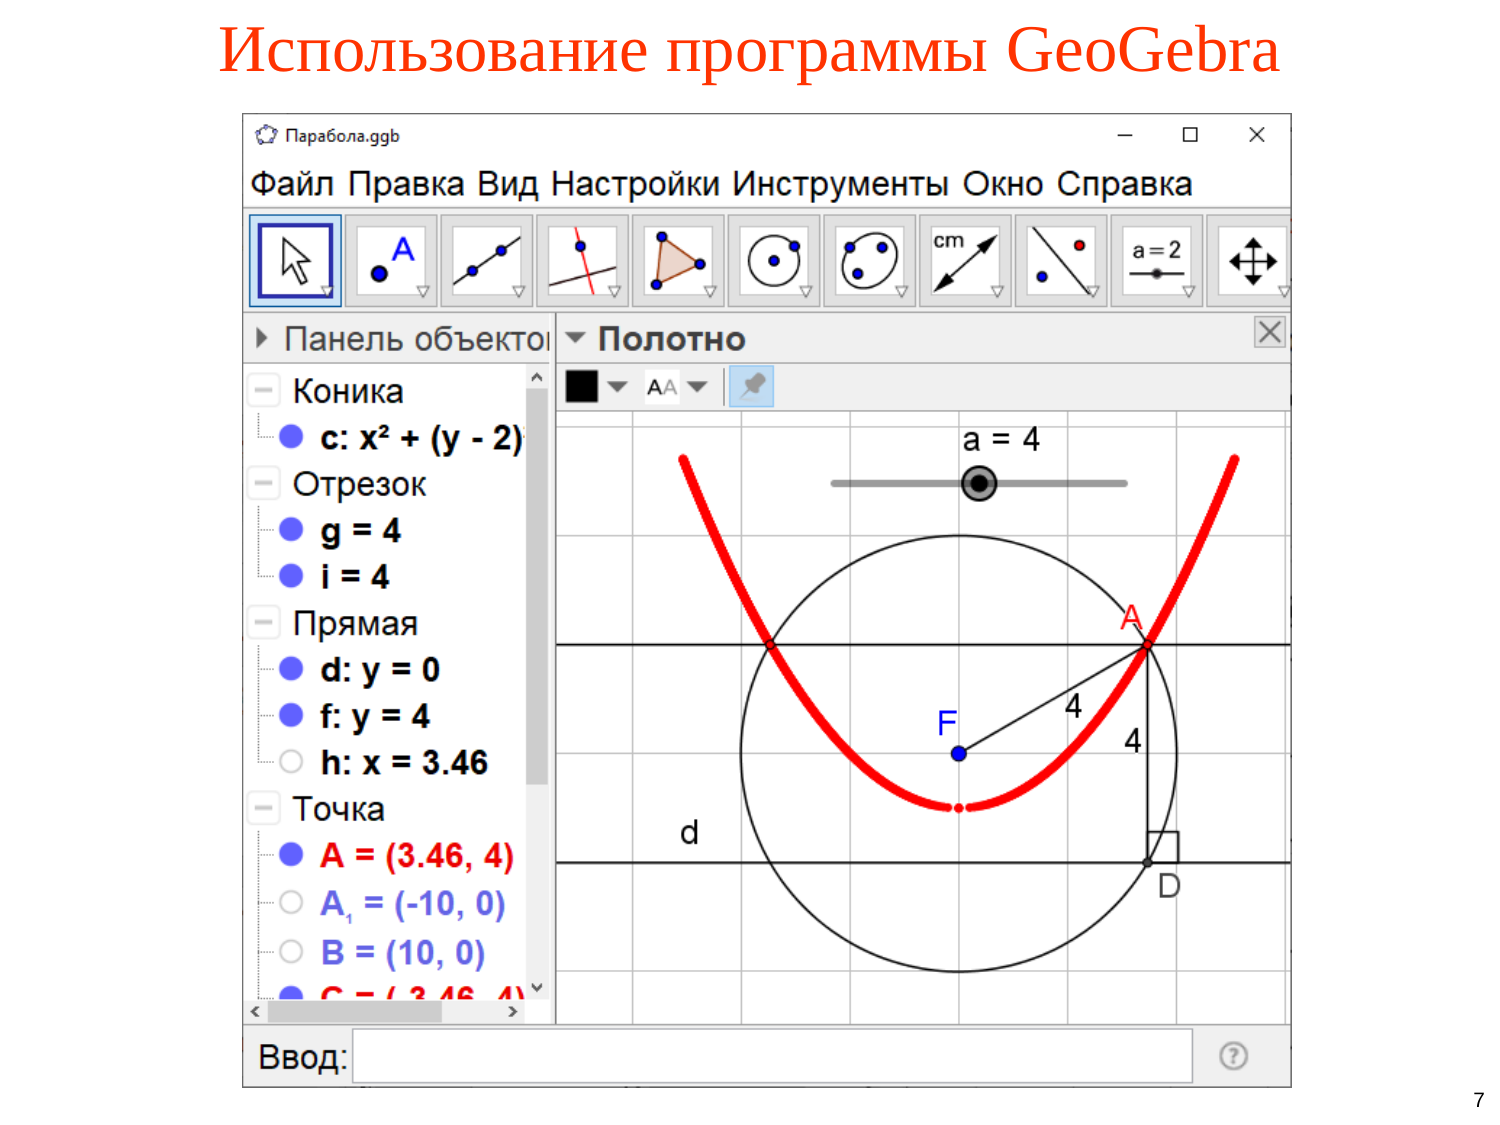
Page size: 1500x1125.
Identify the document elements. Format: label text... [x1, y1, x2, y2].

text_box 7 [1417, 1079, 1500, 1125]
title Использование программы GeoGebra [0, 0, 1500, 90]
picture [241, 113, 1292, 1088]
